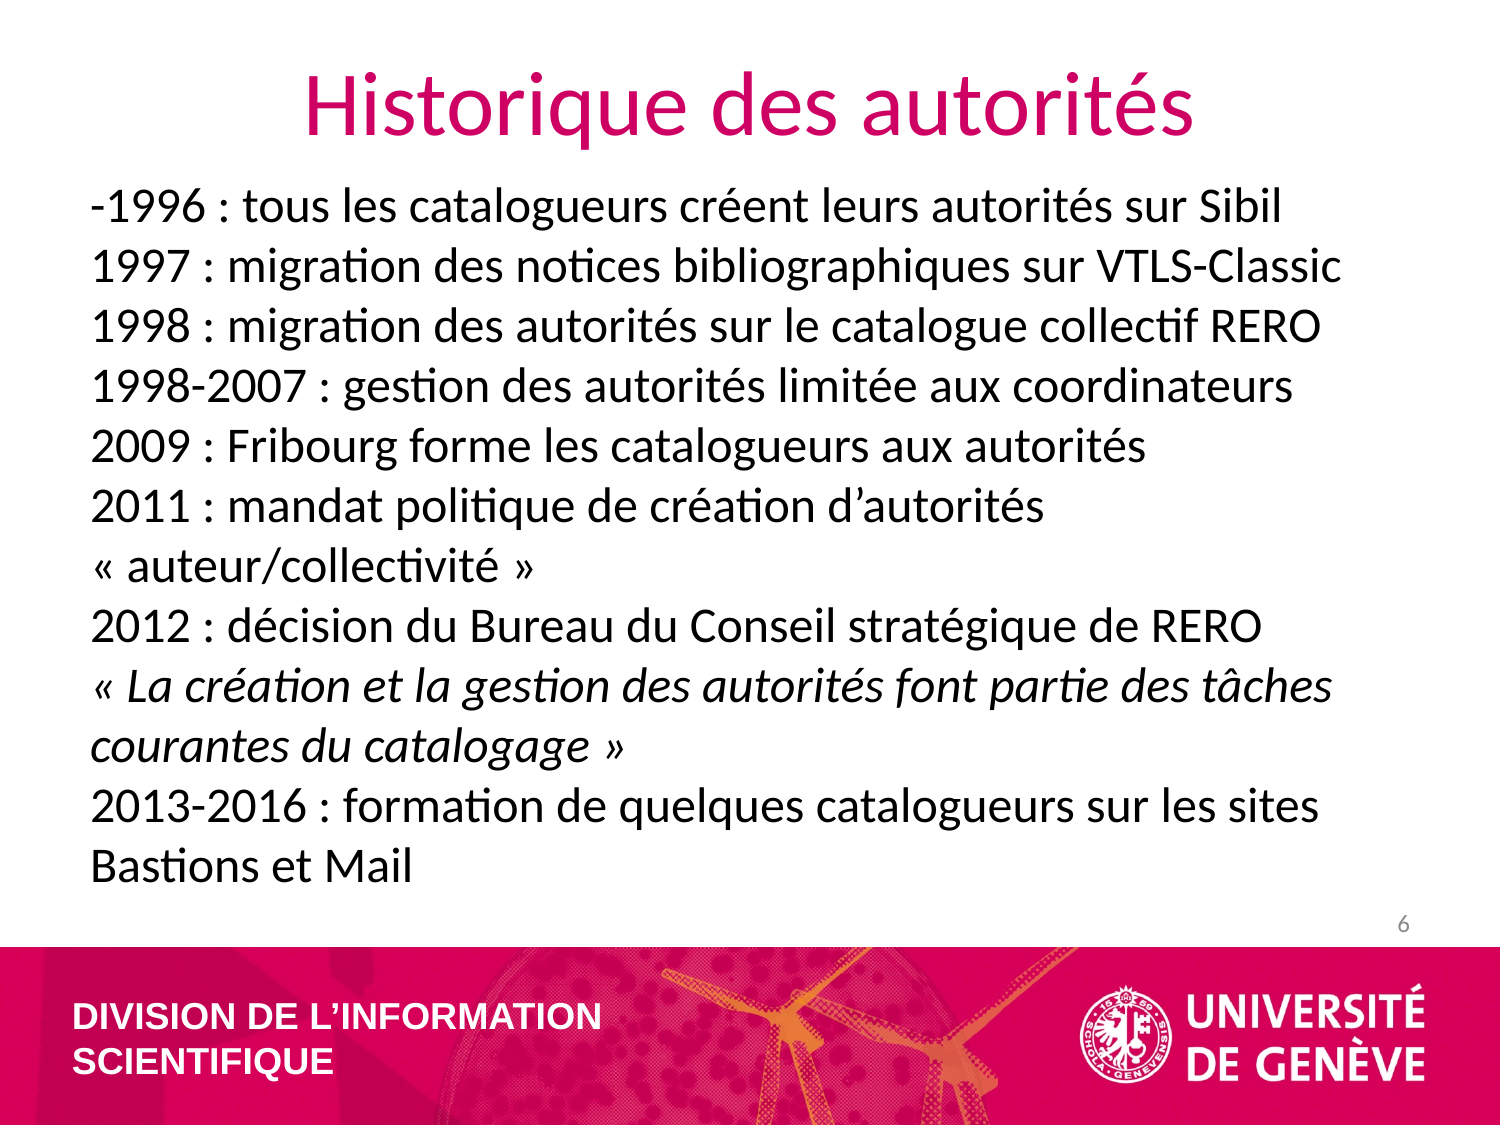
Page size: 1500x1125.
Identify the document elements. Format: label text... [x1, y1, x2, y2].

slide_number 6 [1074, 927, 1425, 953]
picture [0, 947, 1500, 1125]
title Historique des autorités [75, 4, 1425, 158]
text_box -1996 : tous les catalogueurs créent leurs autorités sur Sibil 1997 : migration des notices bibliographiques sur VTLS-Classic 1998 : migration des autorités sur le catalogue collectif RERO 1998-2007 : gestion des autorités limitée aux coordinateurs 2009 : Fribourg forme les catalogueurs aux autorités 2011 : mandat politique de création d’autorités « auteur/collectivité » 2012 : décision du Bureau du Conseil stratégique de RERO « La création et la gestion des autorités font partie des tâches courantes du catalogage » 2013-2016 : formation de quelques catalogueurs sur les sites Bastions et Mail [75, 158, 1493, 927]
